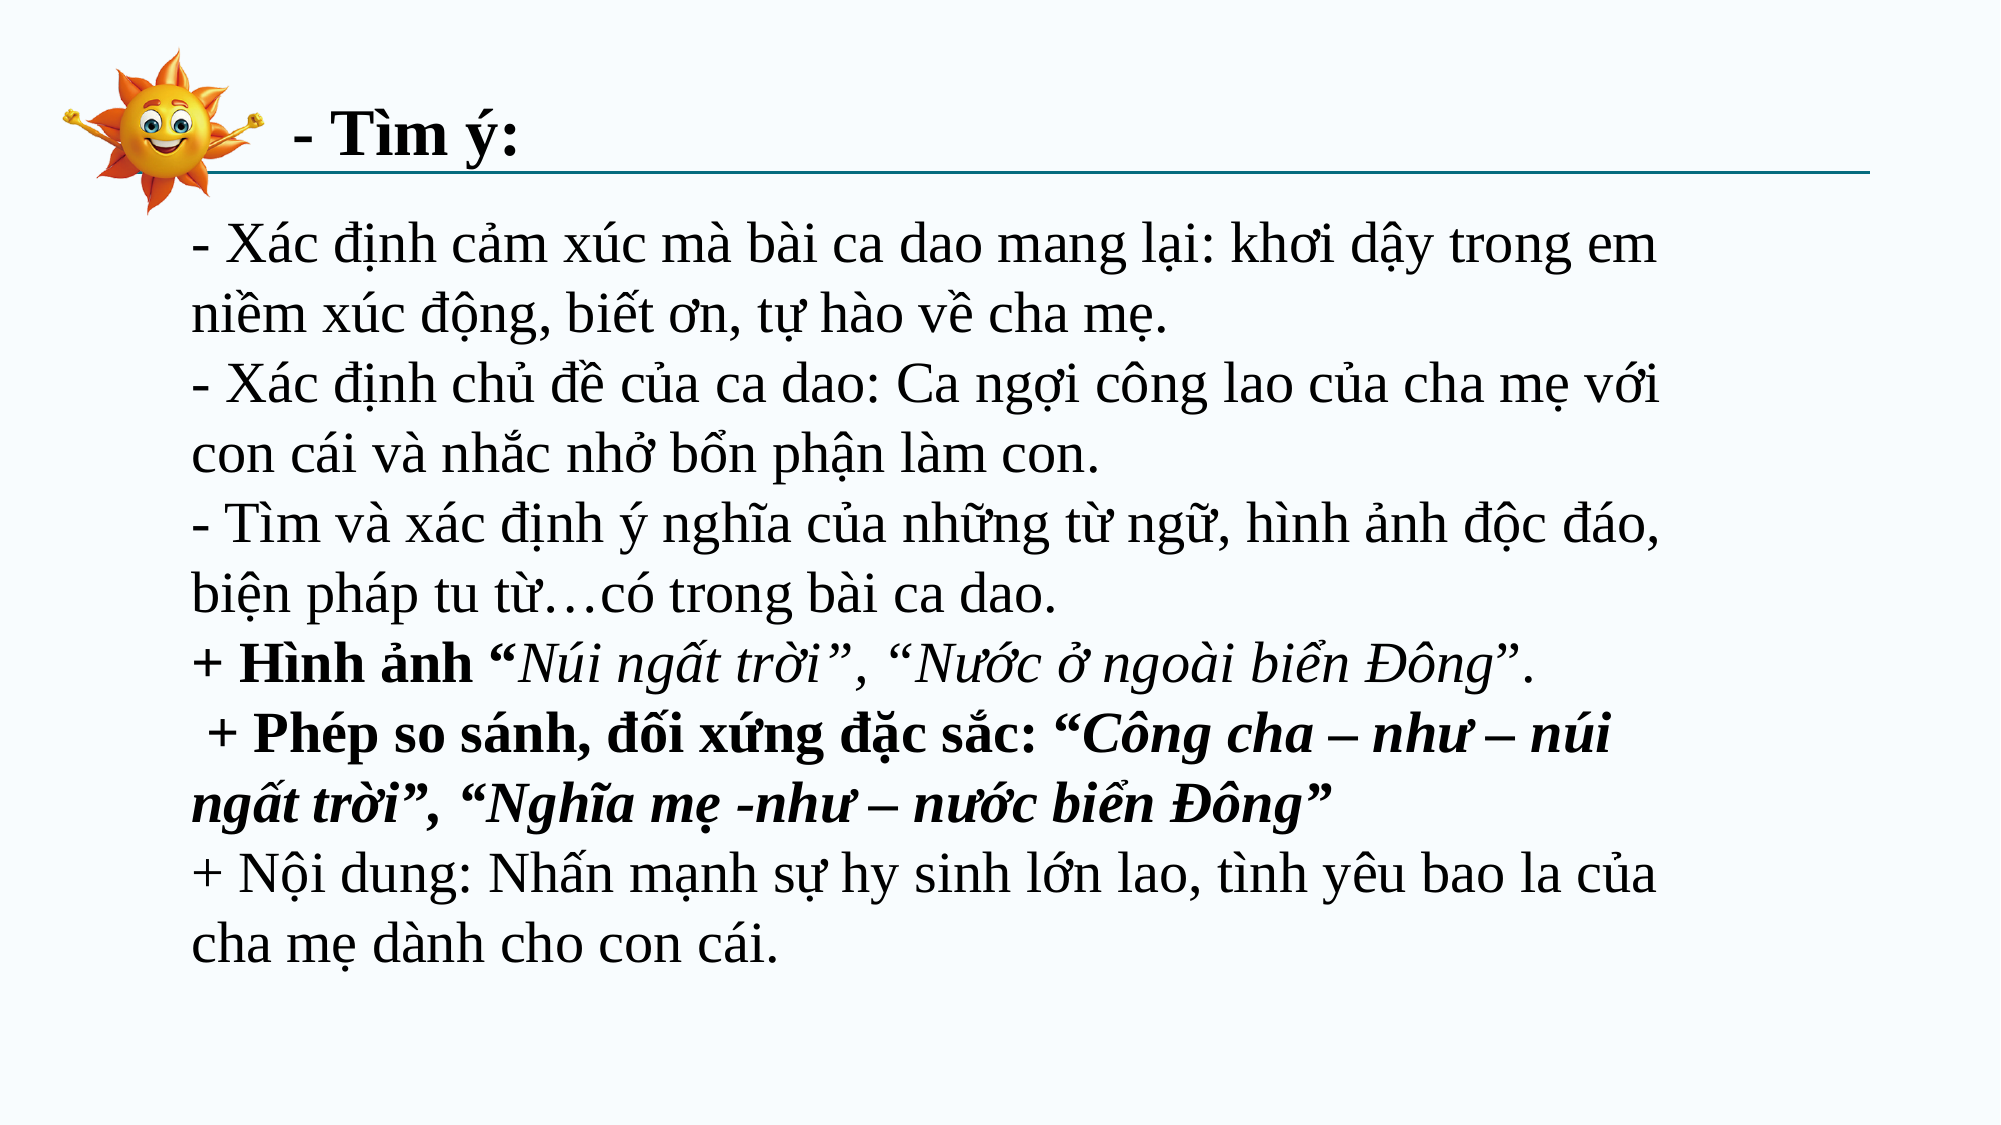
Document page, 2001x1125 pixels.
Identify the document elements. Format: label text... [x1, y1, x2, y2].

picture [62, 46, 265, 216]
text_box - Tìm ý: [277, 41, 550, 176]
text_box - Xác định cảm xúc mà bài ca dao mang lại: khơi dậy trong em niềm xúc động, biết ơn, tự hào về cha mẹ. - Xác định chủ đề của ca dao: Ca ngợi công lao của cha mẹ với con cái và nhắc nhở bổn phận làm con. - Tìm và xác định ý nghĩa của những từ ngữ, hình ảnh độc đáo, biện pháp tu từ…có trong bài ca dao. + Hình ảnh “Núi ngất trời”, “Nước ở ngoài biển Đông”. + Phép so sánh, đối xứng đặc sắc: “Công cha – như – núi ngất trời”, “Nghĩa mẹ -như – nước biển Đông” + Nội dung: Nhấn mạnh sự hy sinh lớn lao, tình yêu bao la của cha mẹ dành cho con cái. [176, 197, 1743, 1030]
